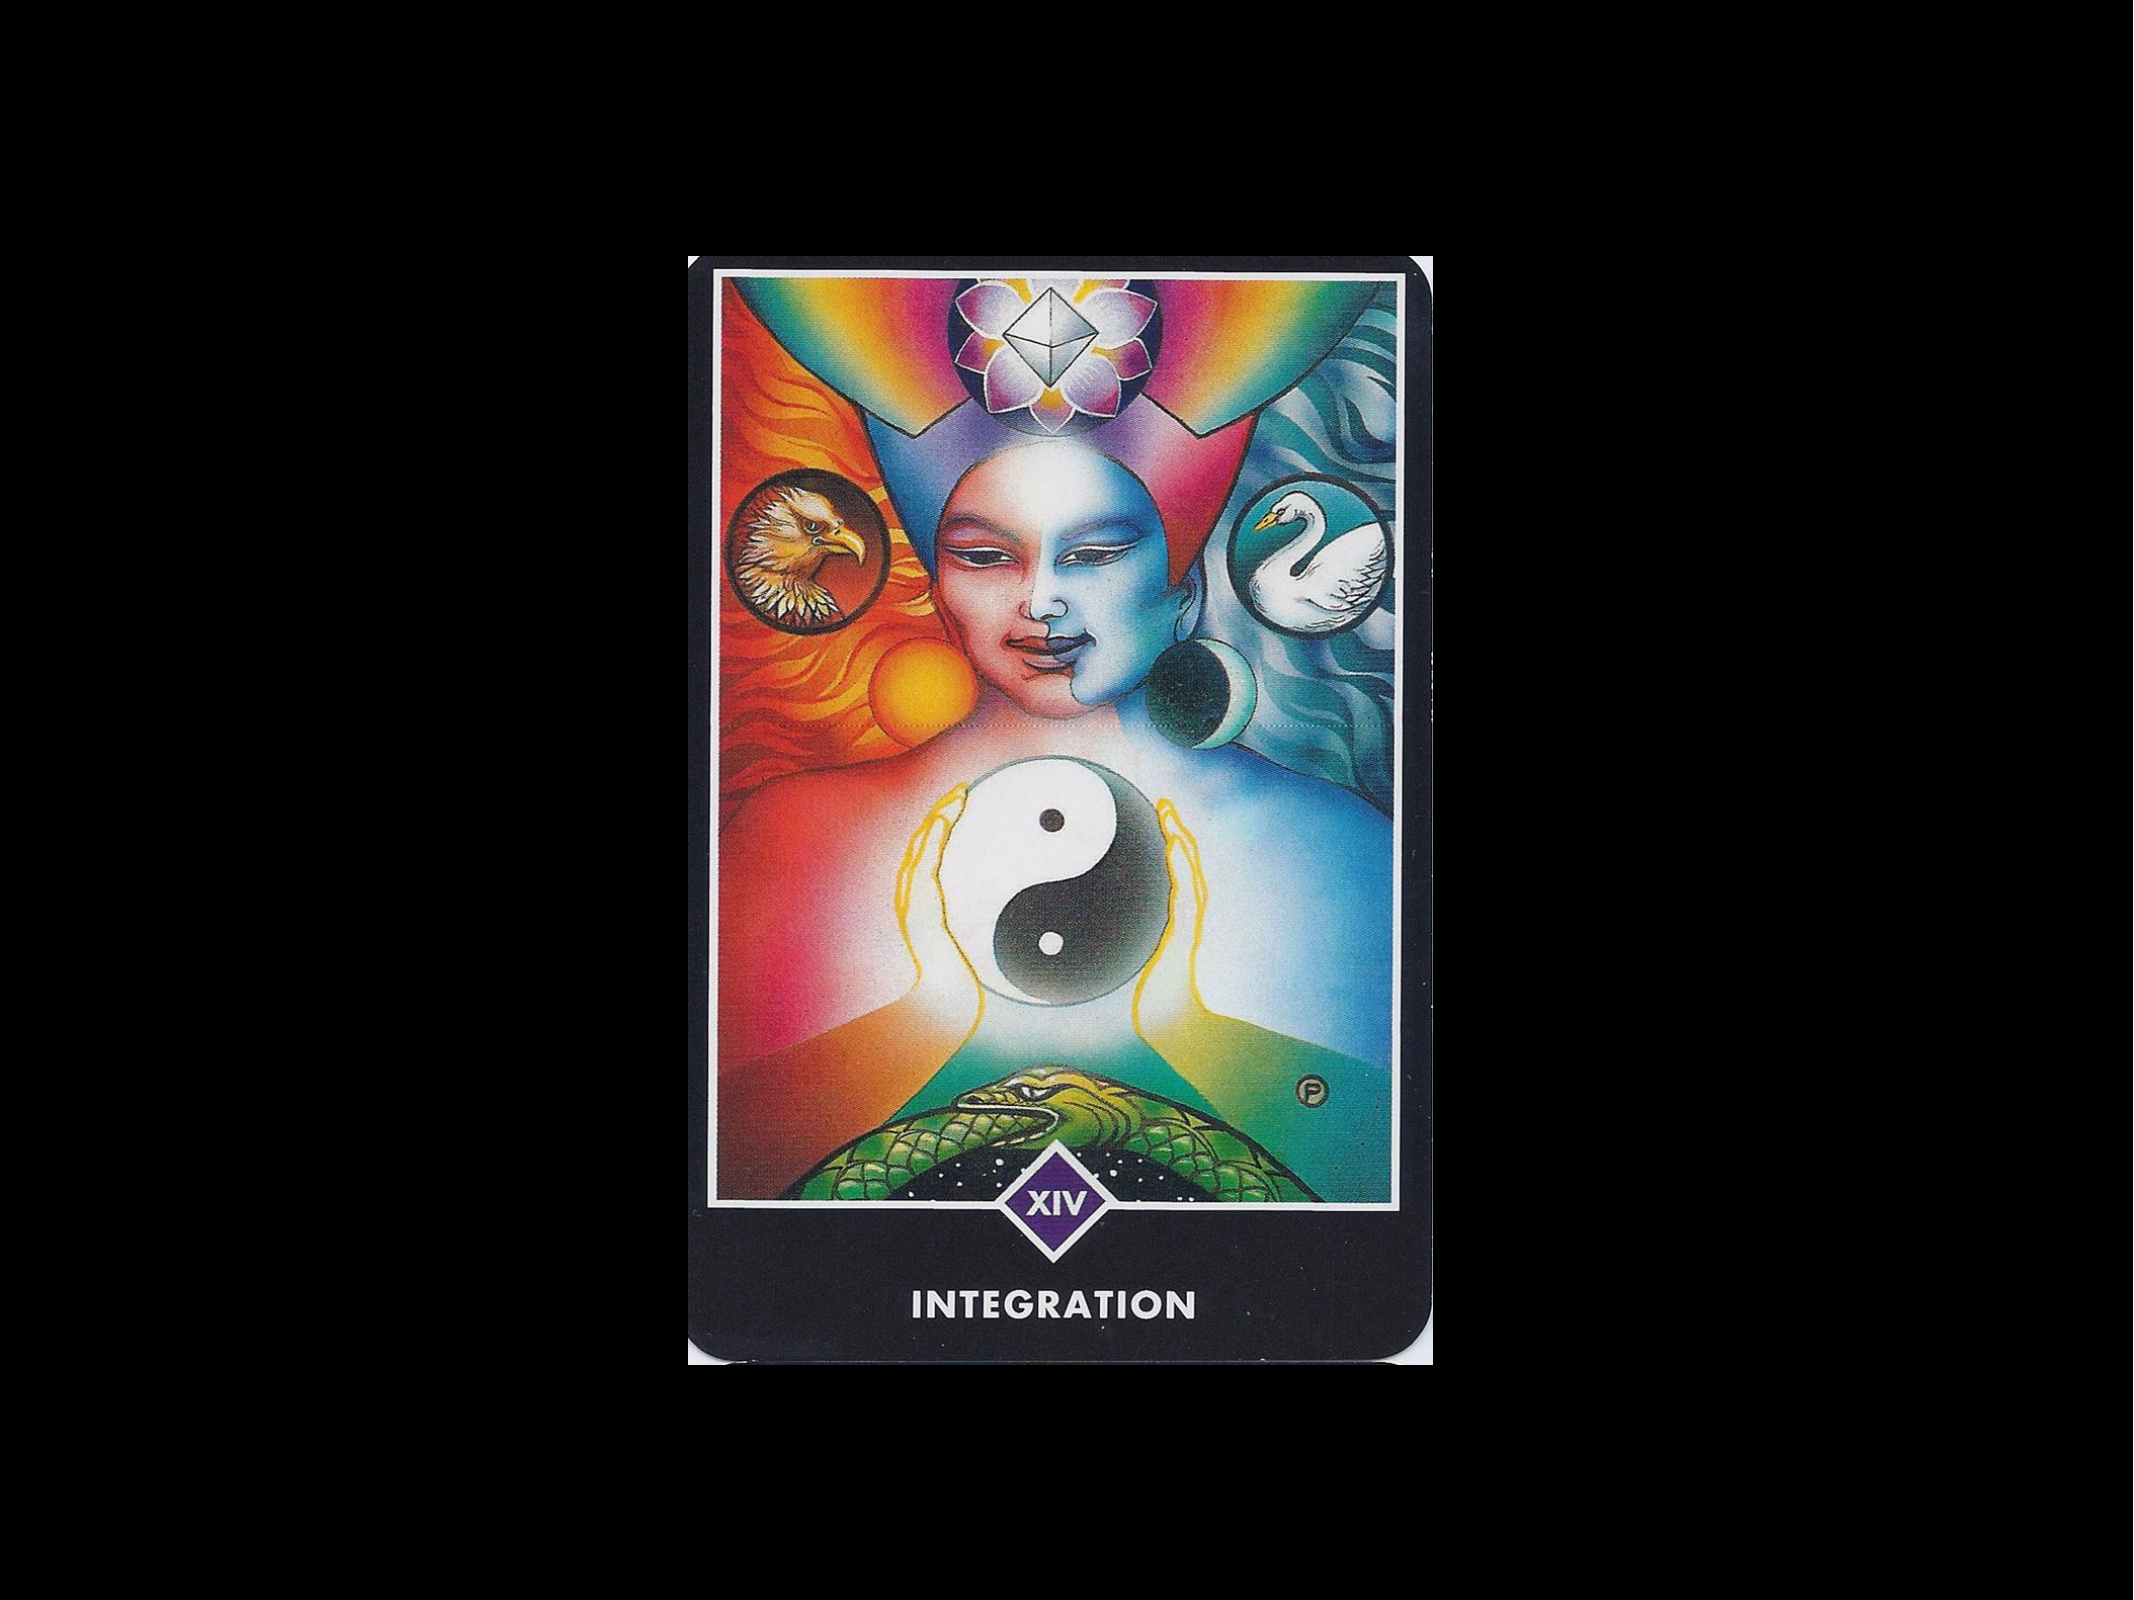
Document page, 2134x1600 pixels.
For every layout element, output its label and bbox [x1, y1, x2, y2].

picture [688, 256, 1434, 1366]
